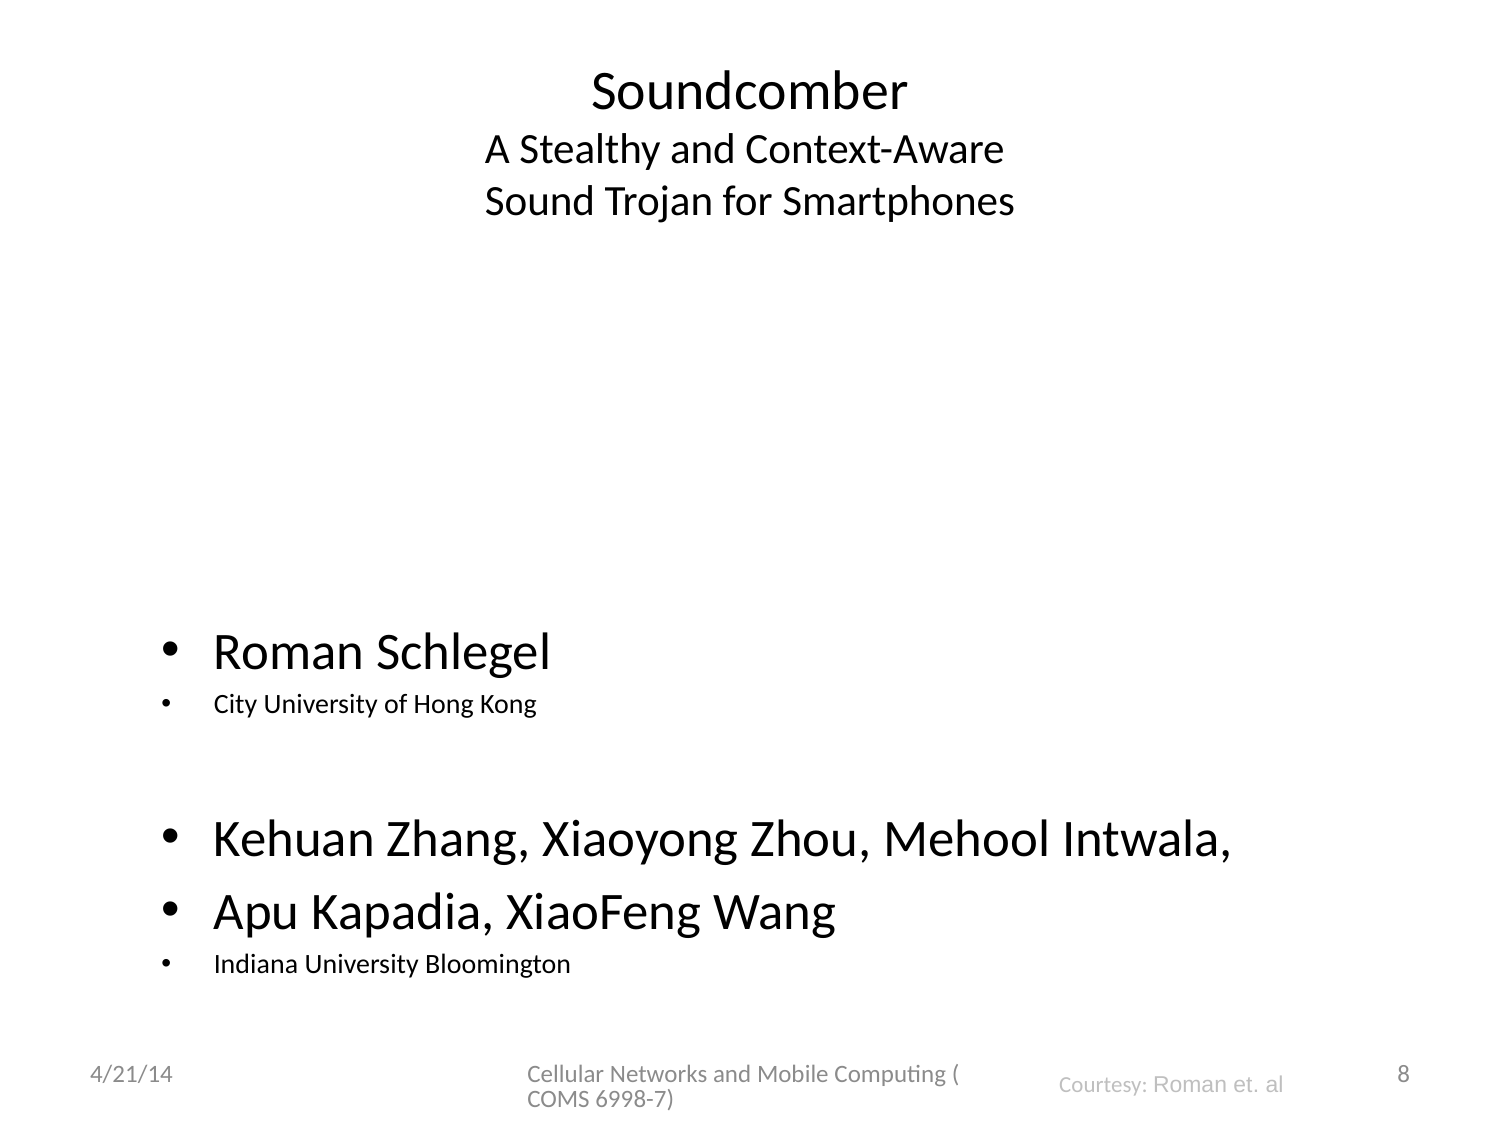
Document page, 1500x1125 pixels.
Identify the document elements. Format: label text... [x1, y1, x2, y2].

footer Cellular Networks and Mobile Computing (COMS 6998-7) [512, 1042, 988, 1103]
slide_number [75, 1042, 425, 1103]
slide_number 8 [1074, 1042, 1425, 1103]
text_box Courtesy: Roman et. al [1044, 1062, 1299, 1105]
title Soundcomber A Stealthy and Context-Aware Sound Trojan for Smartphones [75, 45, 1425, 233]
list Roman Schlegel City University of Hong Kong Kehuan Zhang, Xiaoyong Zhou, Mehool Intwala, Apu Kapadia, XiaoFeng Wang Indiana University Bloomington [146, 609, 1354, 991]
